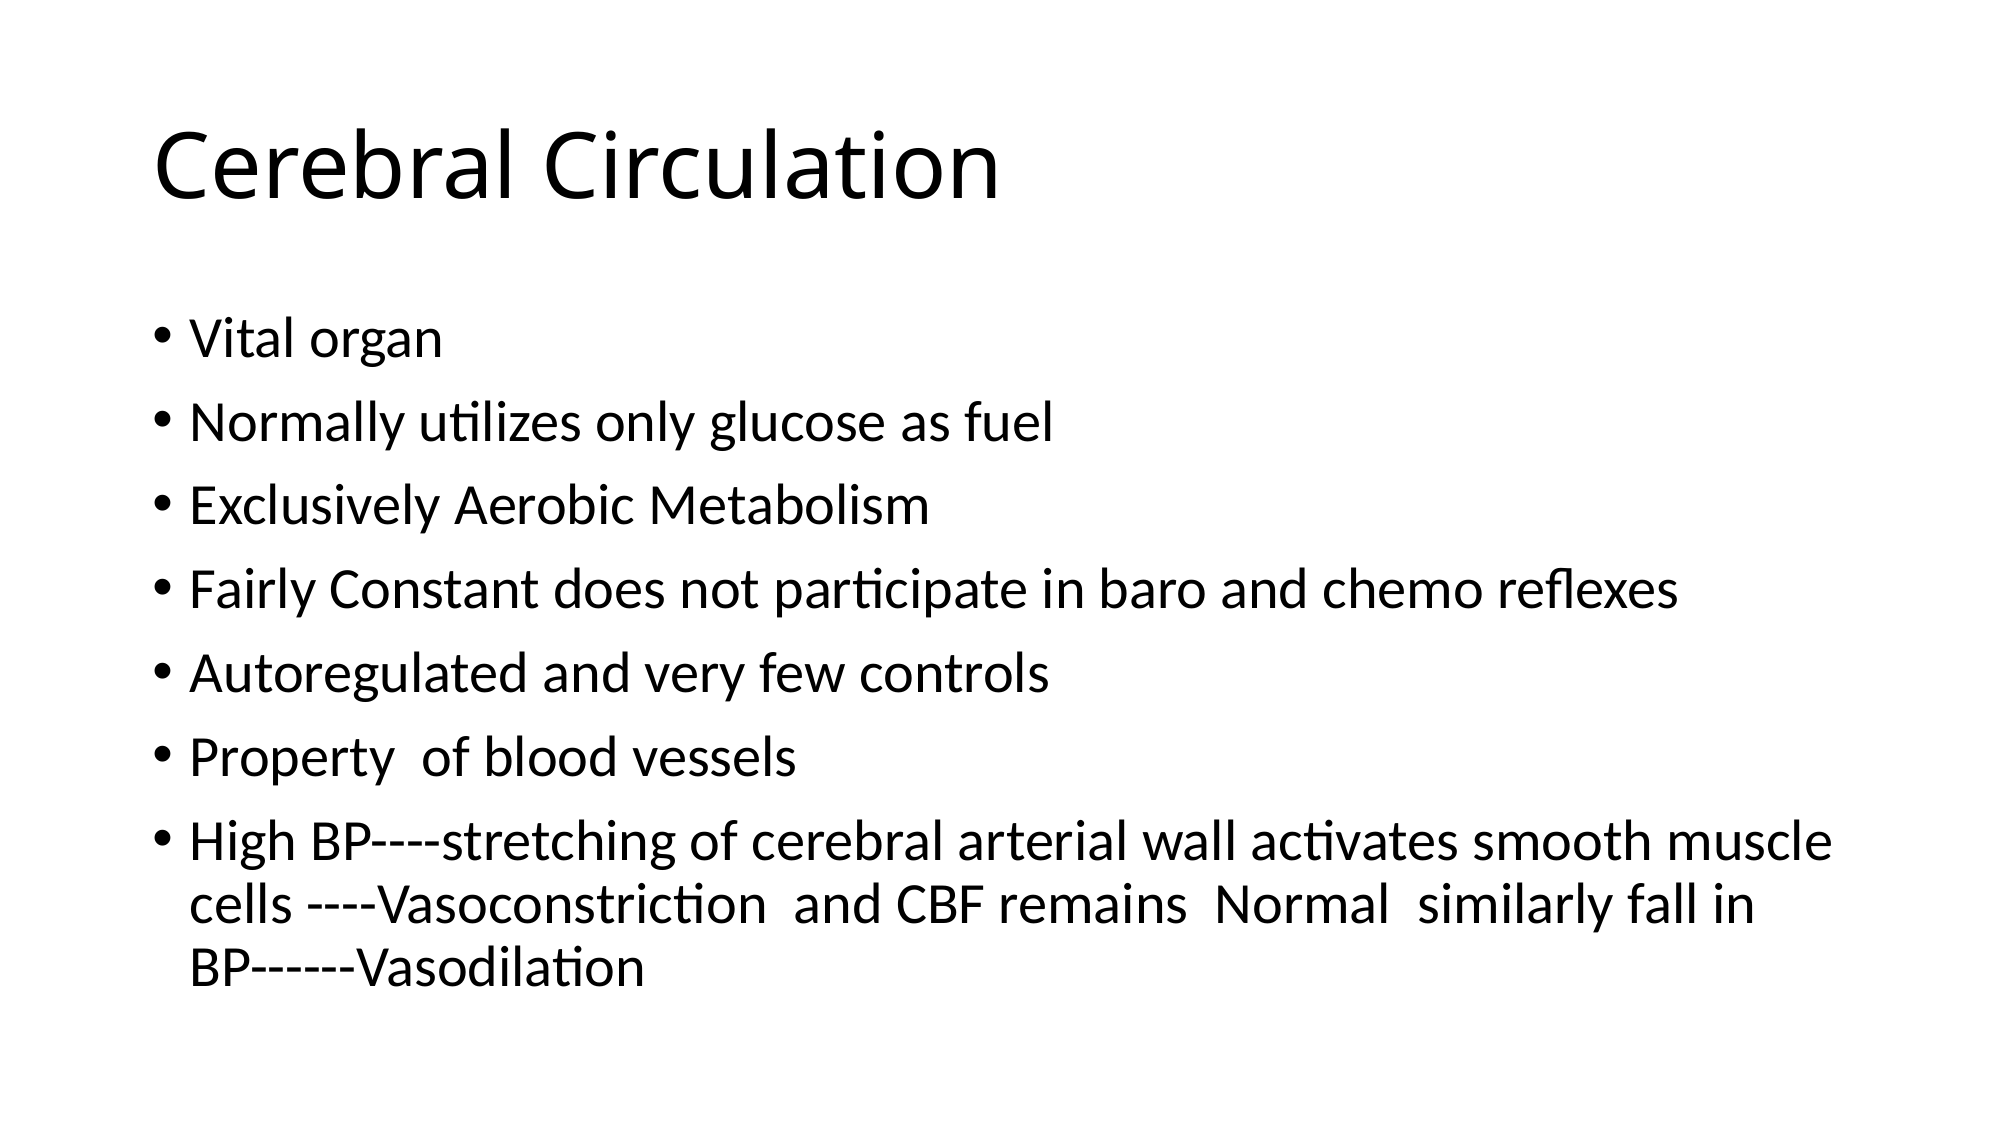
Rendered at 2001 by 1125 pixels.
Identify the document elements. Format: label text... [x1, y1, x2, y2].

list Vital organ Normally utilizes only glucose as fuel Exclusively Aerobic Metabolism Fairly Constant does not participate in baro and chemo reflexes Autoregulated and very few controls Property of blood vessels High BP----stretching of cerebral arterial wall activates smooth muscle cells ----Vasoconstriction and CBF remains Normal similarly fall in BP------Vasodilation [137, 299, 1863, 1014]
title Cerebral Circulation [137, 59, 1863, 278]
